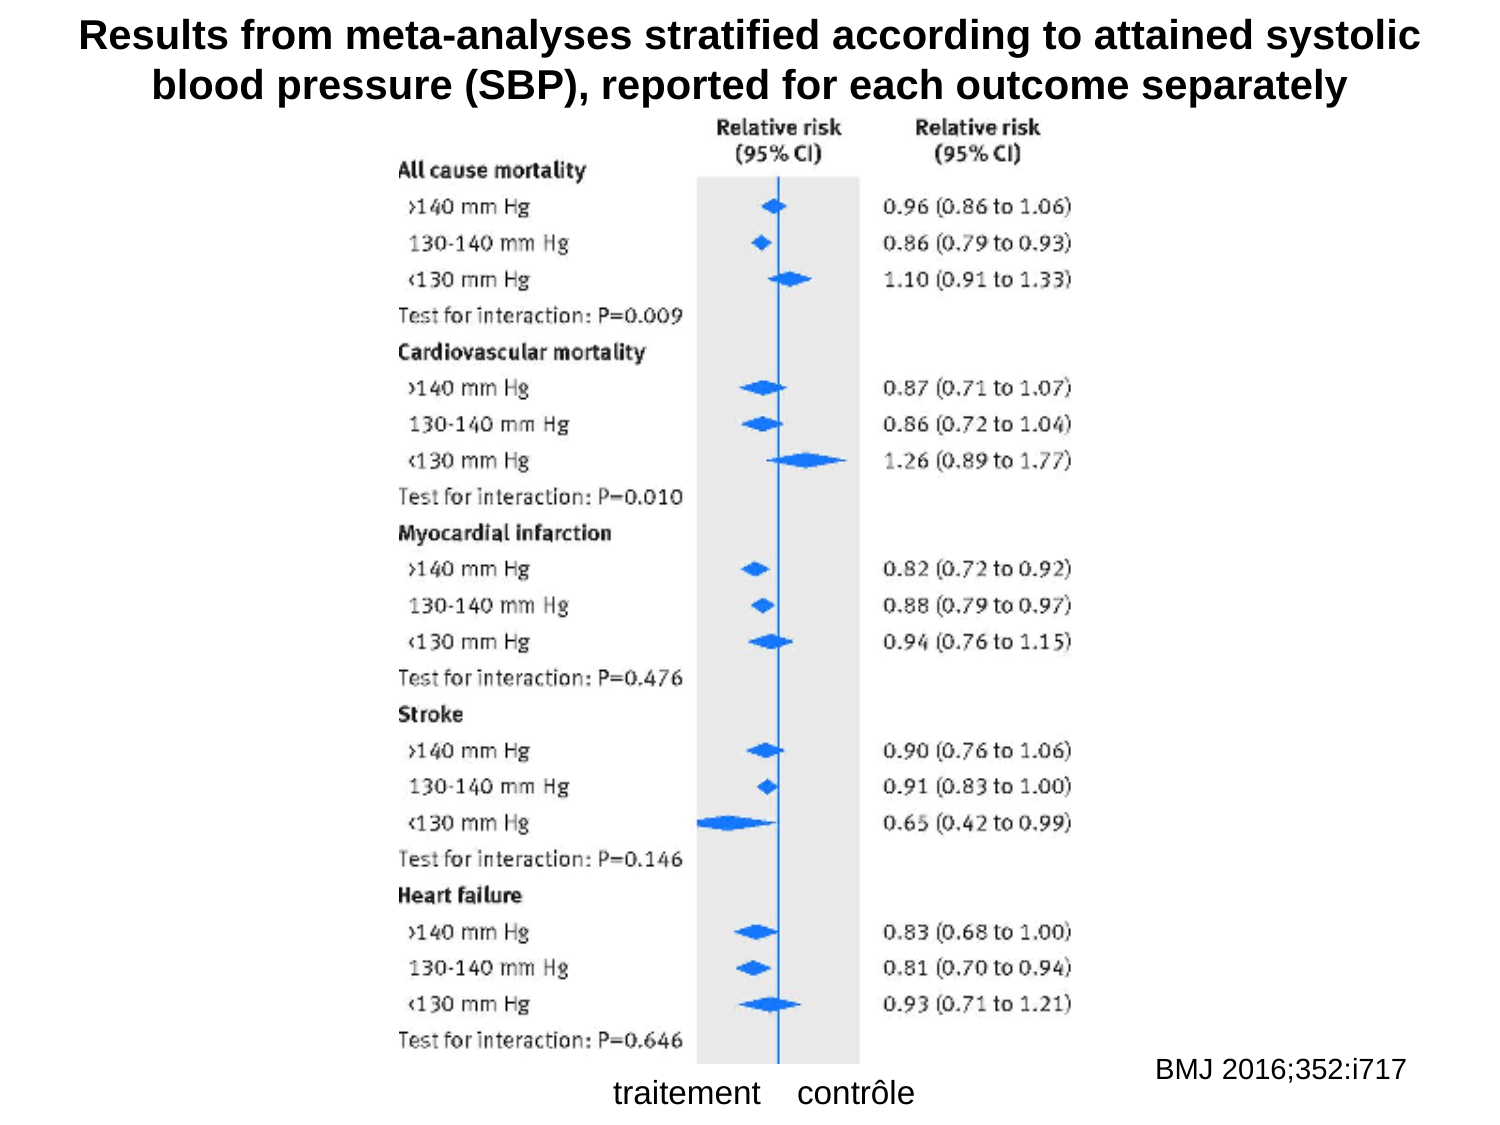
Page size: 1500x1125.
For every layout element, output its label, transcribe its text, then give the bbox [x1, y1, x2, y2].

text_box Results from meta-analyses stratified according to attained systolic blood pressure (SBP), reported for each outcome separately [29, 0, 1471, 116]
picture [399, 111, 1101, 1065]
text_box traitement [598, 1072, 777, 1119]
text_box contrôle [782, 1072, 931, 1119]
text_box BMJ 2016;352:i717 [1140, 1042, 1423, 1093]
